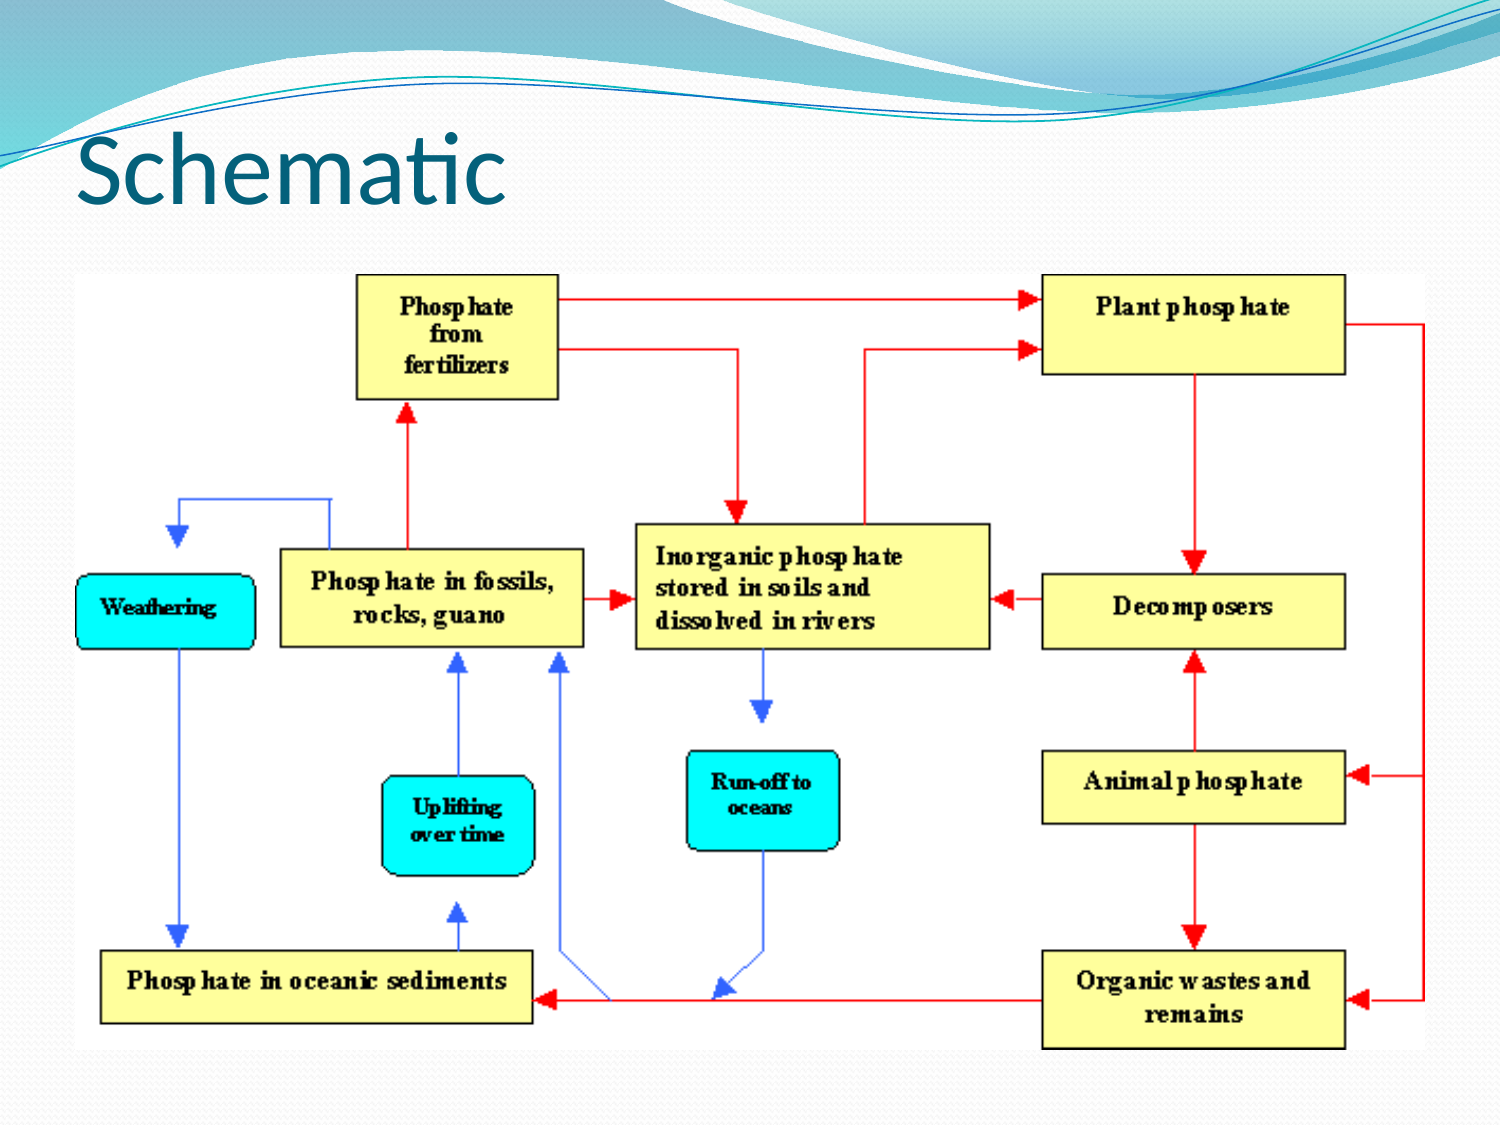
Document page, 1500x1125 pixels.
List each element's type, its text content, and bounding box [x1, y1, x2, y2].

title Schematic [75, 50, 1425, 225]
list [74, 274, 1426, 1051]
